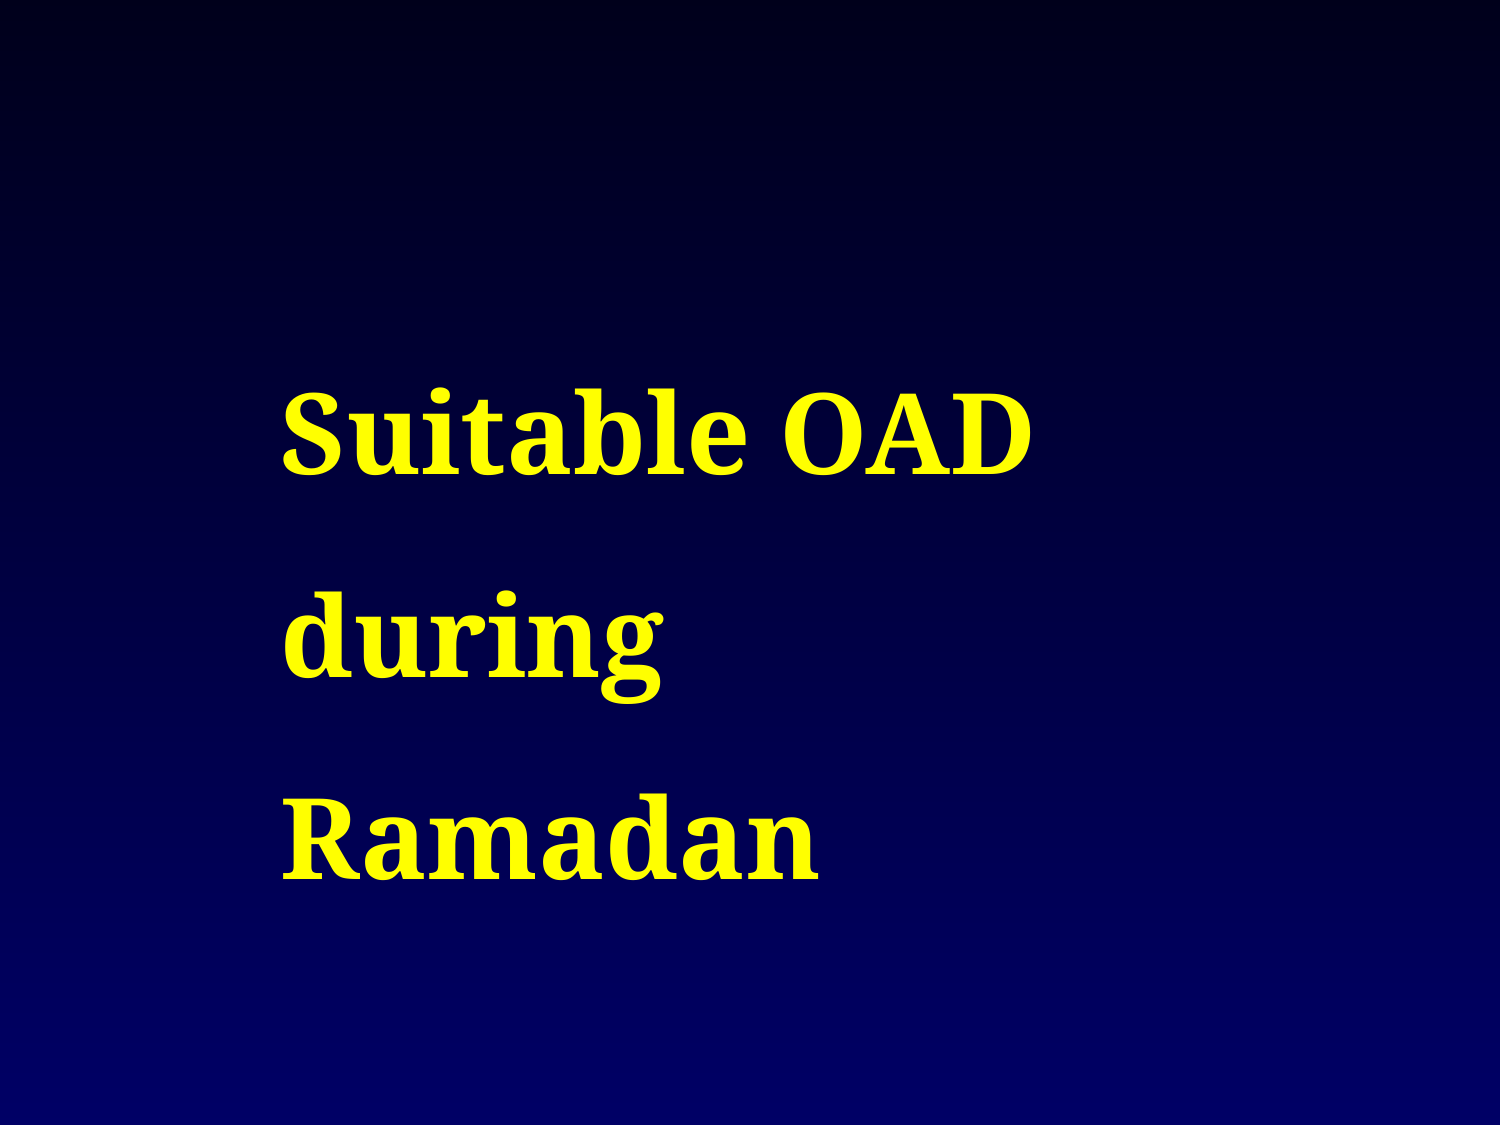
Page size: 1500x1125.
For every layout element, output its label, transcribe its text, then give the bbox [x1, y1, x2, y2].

title Suitable OAD during Ramadan [265, 287, 1228, 574]
